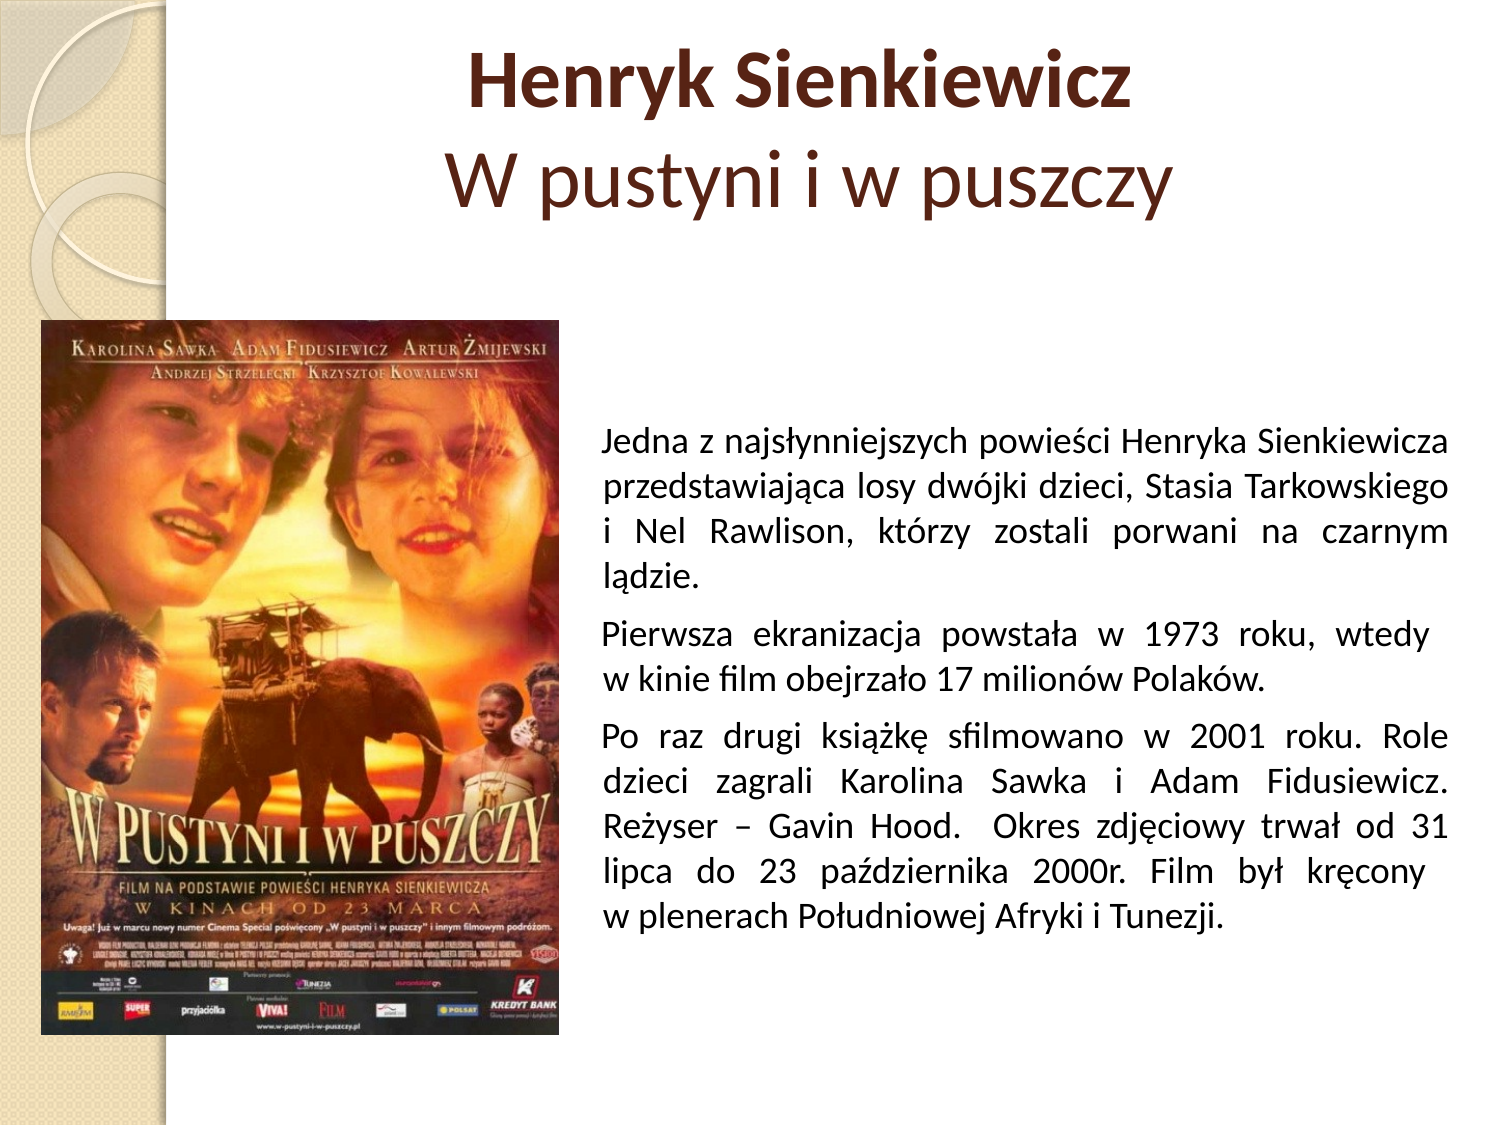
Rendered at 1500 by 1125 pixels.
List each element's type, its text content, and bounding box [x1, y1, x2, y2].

picture [41, 320, 559, 1036]
list Jedna z najsłynniejszych powieści Henryka Sienkiewicza przedstawiająca losy dwójki dzieci, Stasia Tarkowskiego i Nel Rawlison, którzy zostali porwani na czarnym lądzie. Pierwsza ekranizacja powstała w 1973 roku, wtedy w kinie film obejrzało 17 milionów Polaków. Po raz drugi książkę sfilmowano w 2001 roku. Role dzieci zagrali Karolina Sawka i Adam Fidusiewicz. Reżyser – Gavin Hood. Okres zdjęciowy trwał od 31 lipca do 23 października 2000r. Film był kręcony w plenerach Południowej Afryki i Tunezji. [572, 408, 1465, 988]
title Henryk Sienkiewicz W pustyni i w puszczy [383, 30, 1236, 219]
